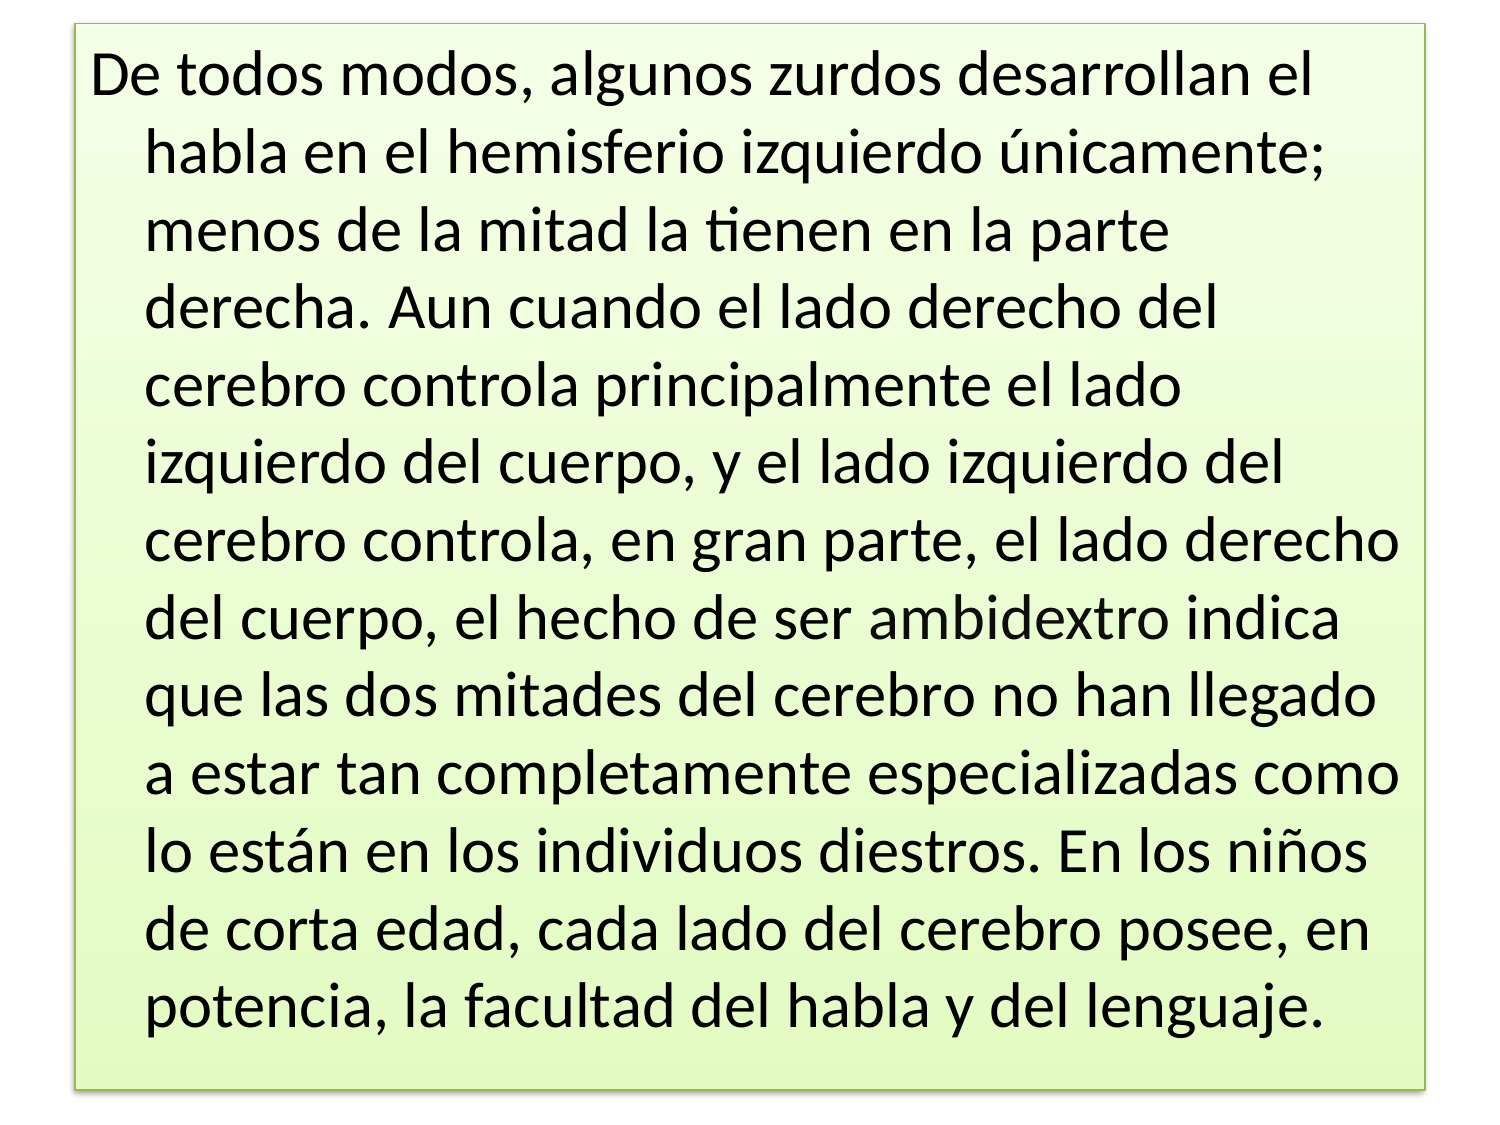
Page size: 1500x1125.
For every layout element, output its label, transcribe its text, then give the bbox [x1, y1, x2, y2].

list De todos modos, algunos zurdos desarrollan el habla en el hemisferio izquierdo únicamente; menos de la mitad la tienen en la parte derecha. Aun cuando el lado derecho del cerebro controla principalmente el lado izquierdo del cuerpo, y el lado izquierdo del cerebro controla, en gran parte, el lado derecho del cuerpo, el hecho de ser ambidextro indica que las dos mitades del cerebro no han llegado a estar tan completamente especializadas como lo están en los individuos diestros. En los niños de corta edad, cada lado del cerebro posee, en potencia, la facultad del habla y del lenguaje. [74, 23, 1426, 1091]
